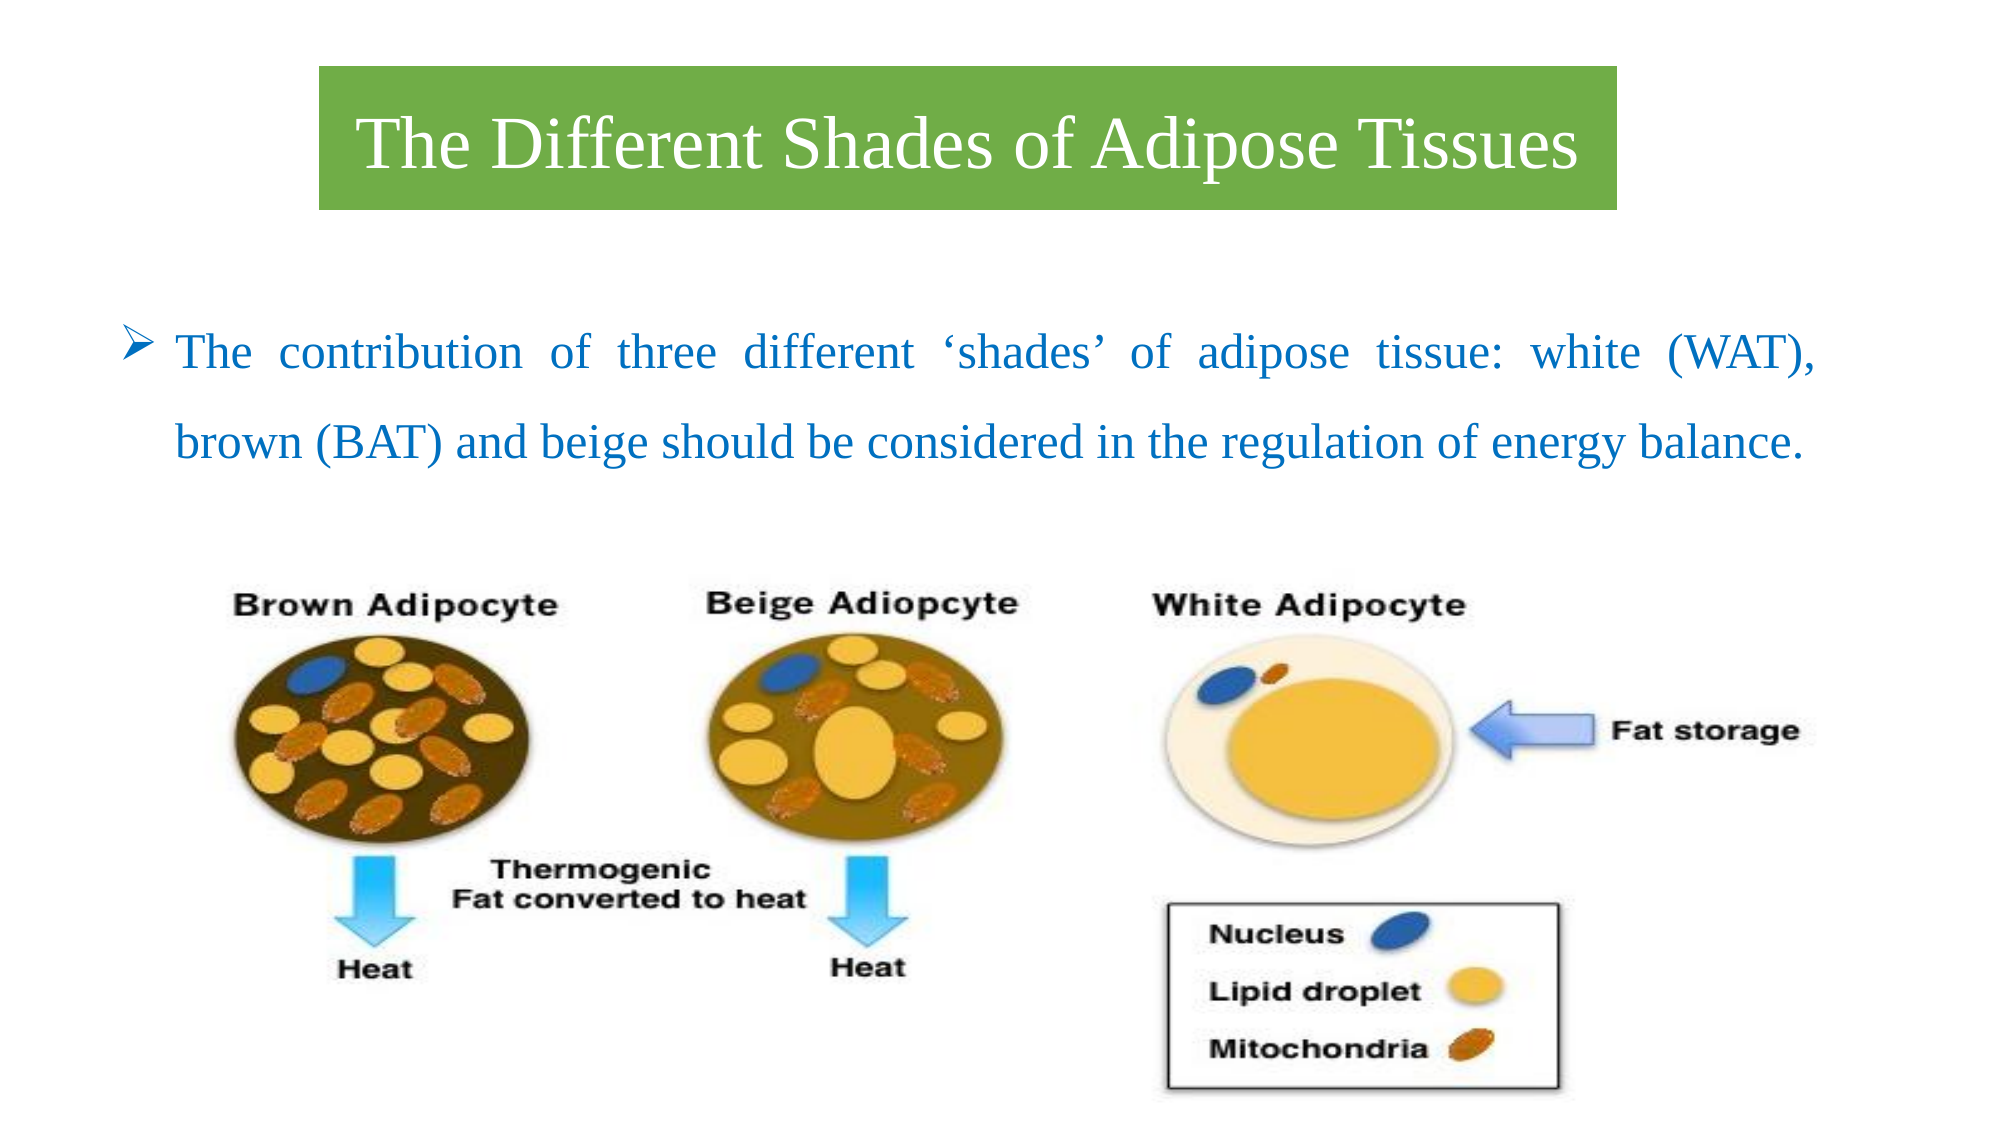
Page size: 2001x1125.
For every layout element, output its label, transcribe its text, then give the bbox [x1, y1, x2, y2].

picture [167, 555, 1832, 1125]
text_box The contribution of three different ‘shades’ of adipose tissue: white (WAT), brown (BAT) and beige should be considered in the regulation of energy balance. [104, 280, 1832, 476]
text_box The Different Shades of Adipose Tissues [319, 66, 1617, 210]
